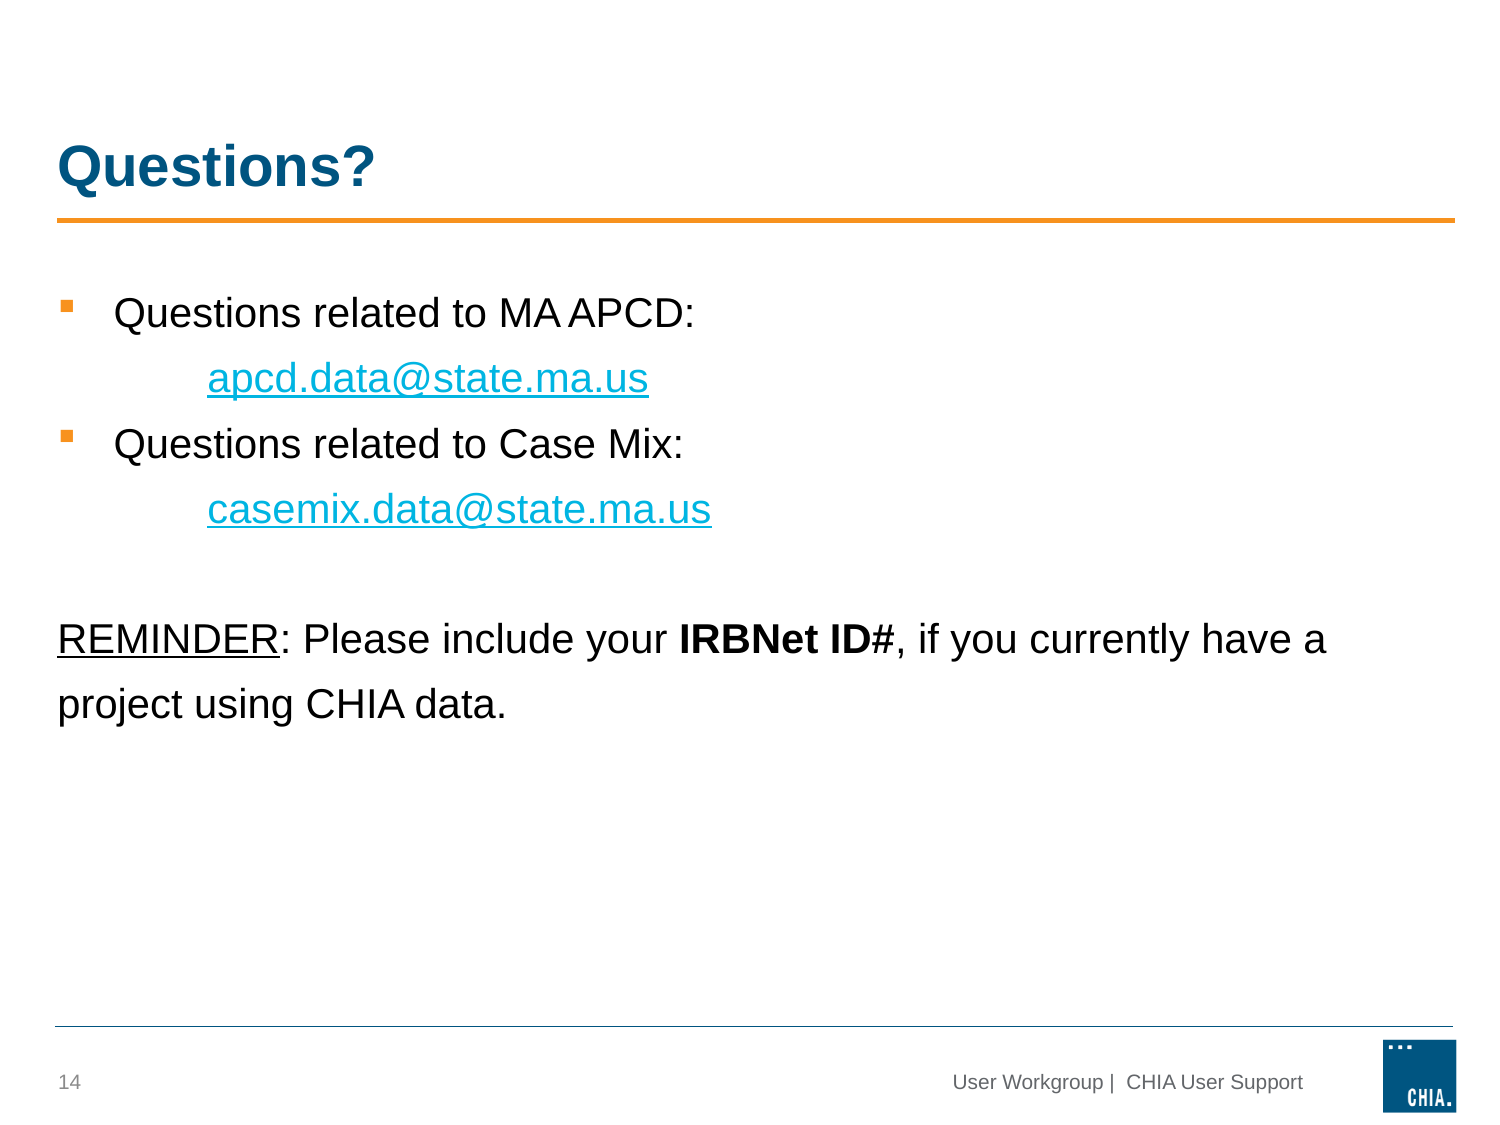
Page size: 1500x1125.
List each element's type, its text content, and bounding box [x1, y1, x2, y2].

footer User Workgroup | CHIA User Support [255, 1050, 1318, 1111]
picture [1420, 1089, 1426, 1105]
text_box Questions? [42, 120, 1360, 206]
slide_number 14 [43, 1050, 131, 1111]
picture [1381, 1038, 1457, 1114]
text_box Questions related to MA APCD: apcd.data@state.ma.us Questions related to Case Mix: casemix.data@state.ma.us REMINDER: Please include your IRBNet ID#, if you currently have a project using CHIA data. [42, 263, 1382, 864]
picture [1436, 1089, 1444, 1105]
picture [1408, 1089, 1415, 1106]
